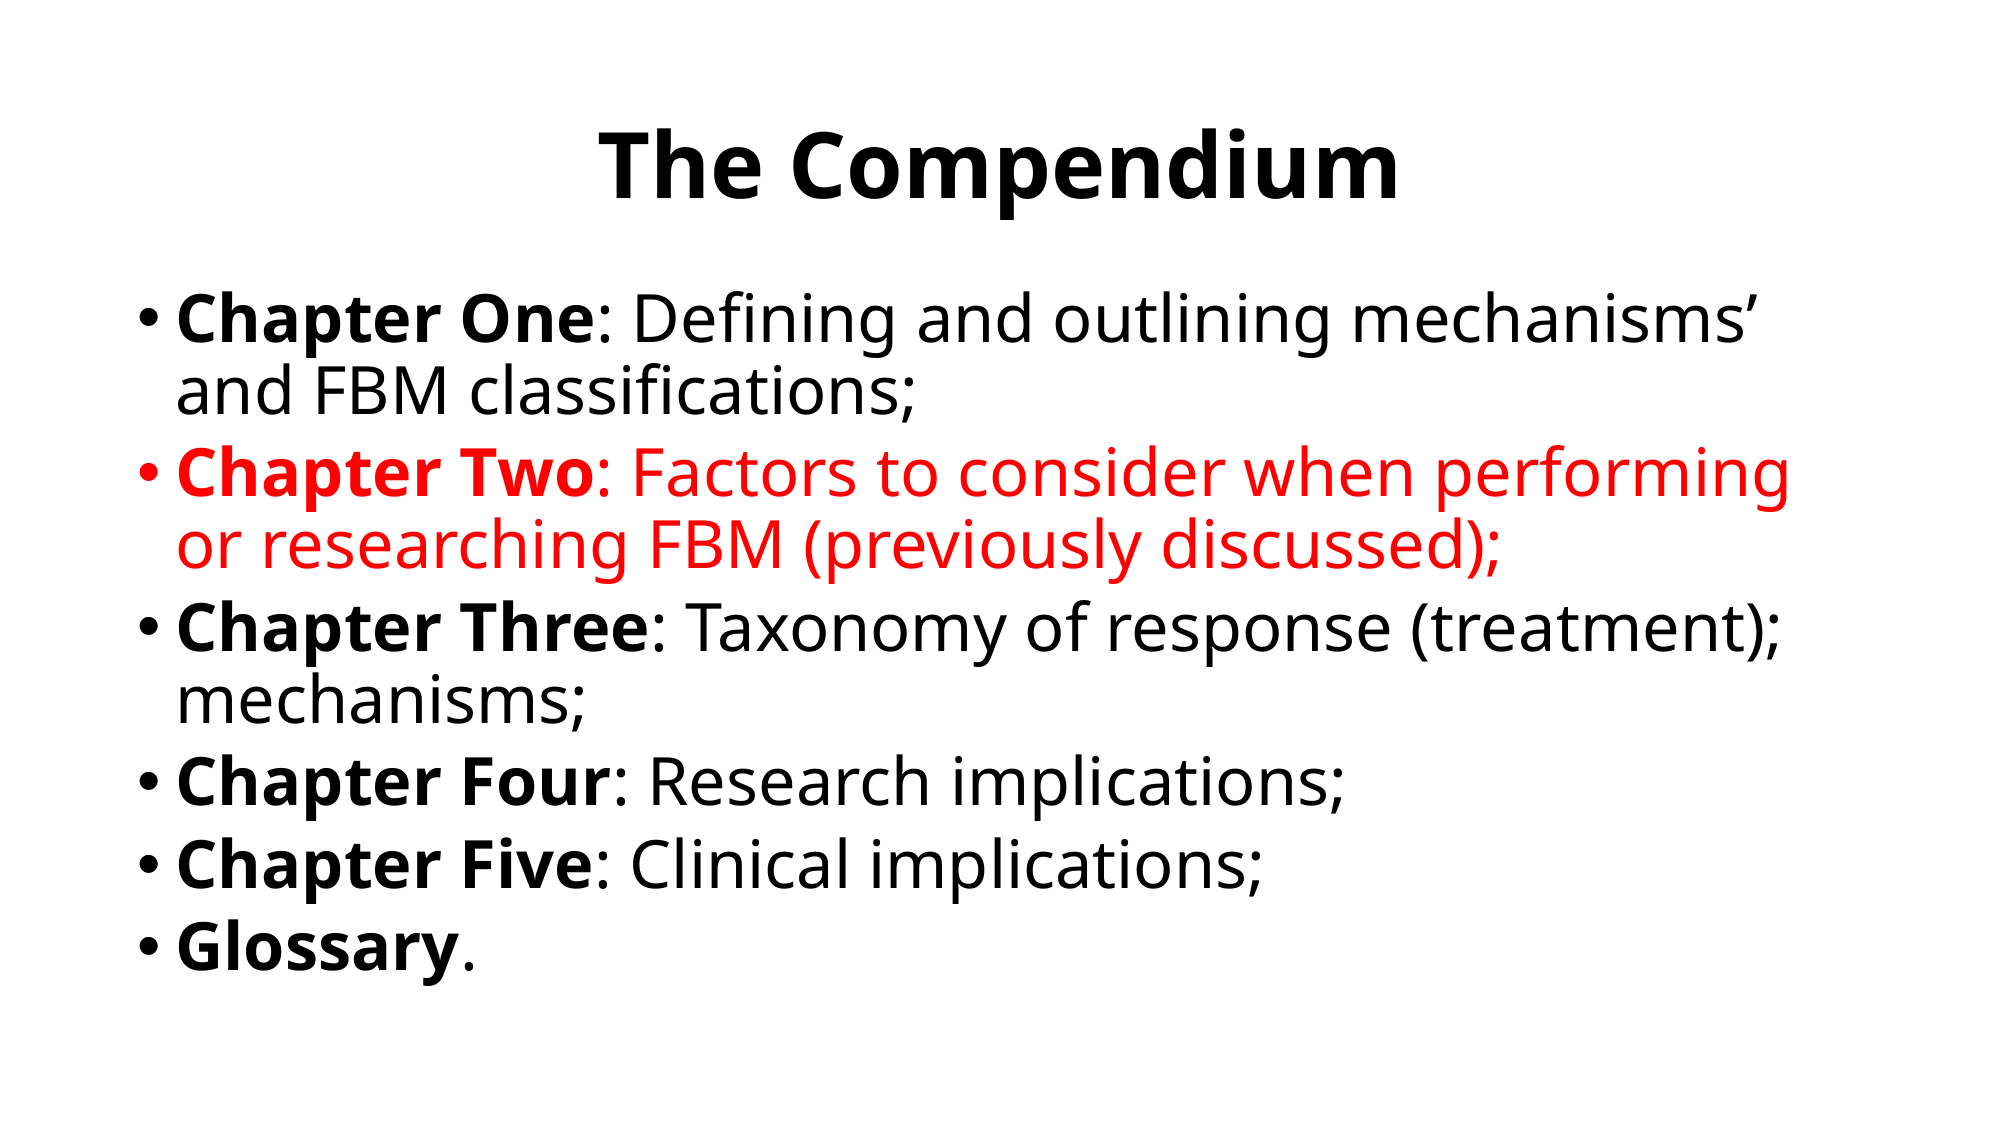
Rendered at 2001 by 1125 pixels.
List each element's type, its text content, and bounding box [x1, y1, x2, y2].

list Chapter One: Defining and outlining mechanisms’ and FBM classifications; Chapter Two: Factors to consider when performing or researching FBM (previously discussed); Chapter Three: Taxonomy of response (treatment); mechanisms; Chapter Four: Research implications; Chapter Five: Clinical implications; Glossary. [47, 277, 1863, 1014]
title The Compendium [137, 59, 1863, 277]
